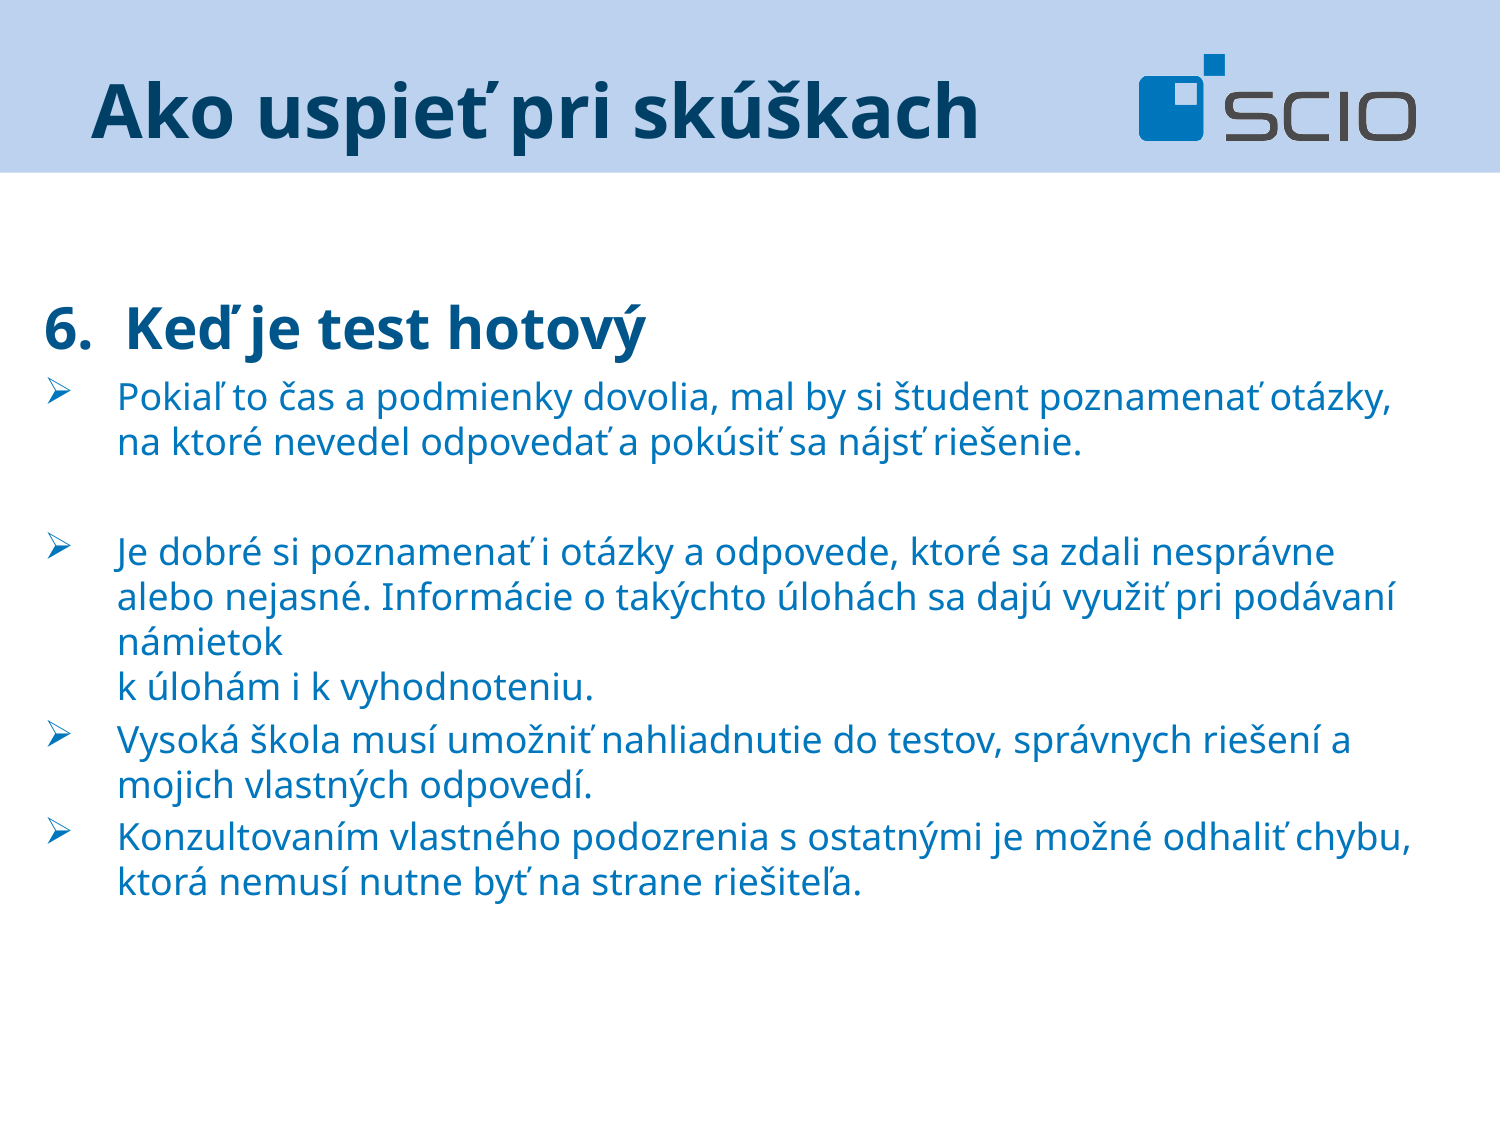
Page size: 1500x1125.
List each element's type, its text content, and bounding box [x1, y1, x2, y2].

list 6. Keď je test hotový Pokiaľ to čas a podmienky dovolia, mal by si študent poznamenať otázky, na ktoré nevedel odpovedať a pokúsiť sa nájsť riešenie. Je dobré si poznamenať i otázky a odpovede, ktoré sa zdali nesprávne alebo nejasné. Informácie o takýchto úlohách sa dajú využiť pri podávaní námietok k úlohám i k vyhodnoteniu. Vysoká škola musí umožniť nahliadnutie do testov, správnych riešení a mojich vlastných odpovedí. Konzultovaním vlastného podozrenia s ostatnými je možné odhaliť chybu, ktorá nemusí nutne byť na strane riešiteľa. [29, 231, 1459, 1057]
text_box Ako uspieť pri skúškach [76, 27, 1444, 161]
